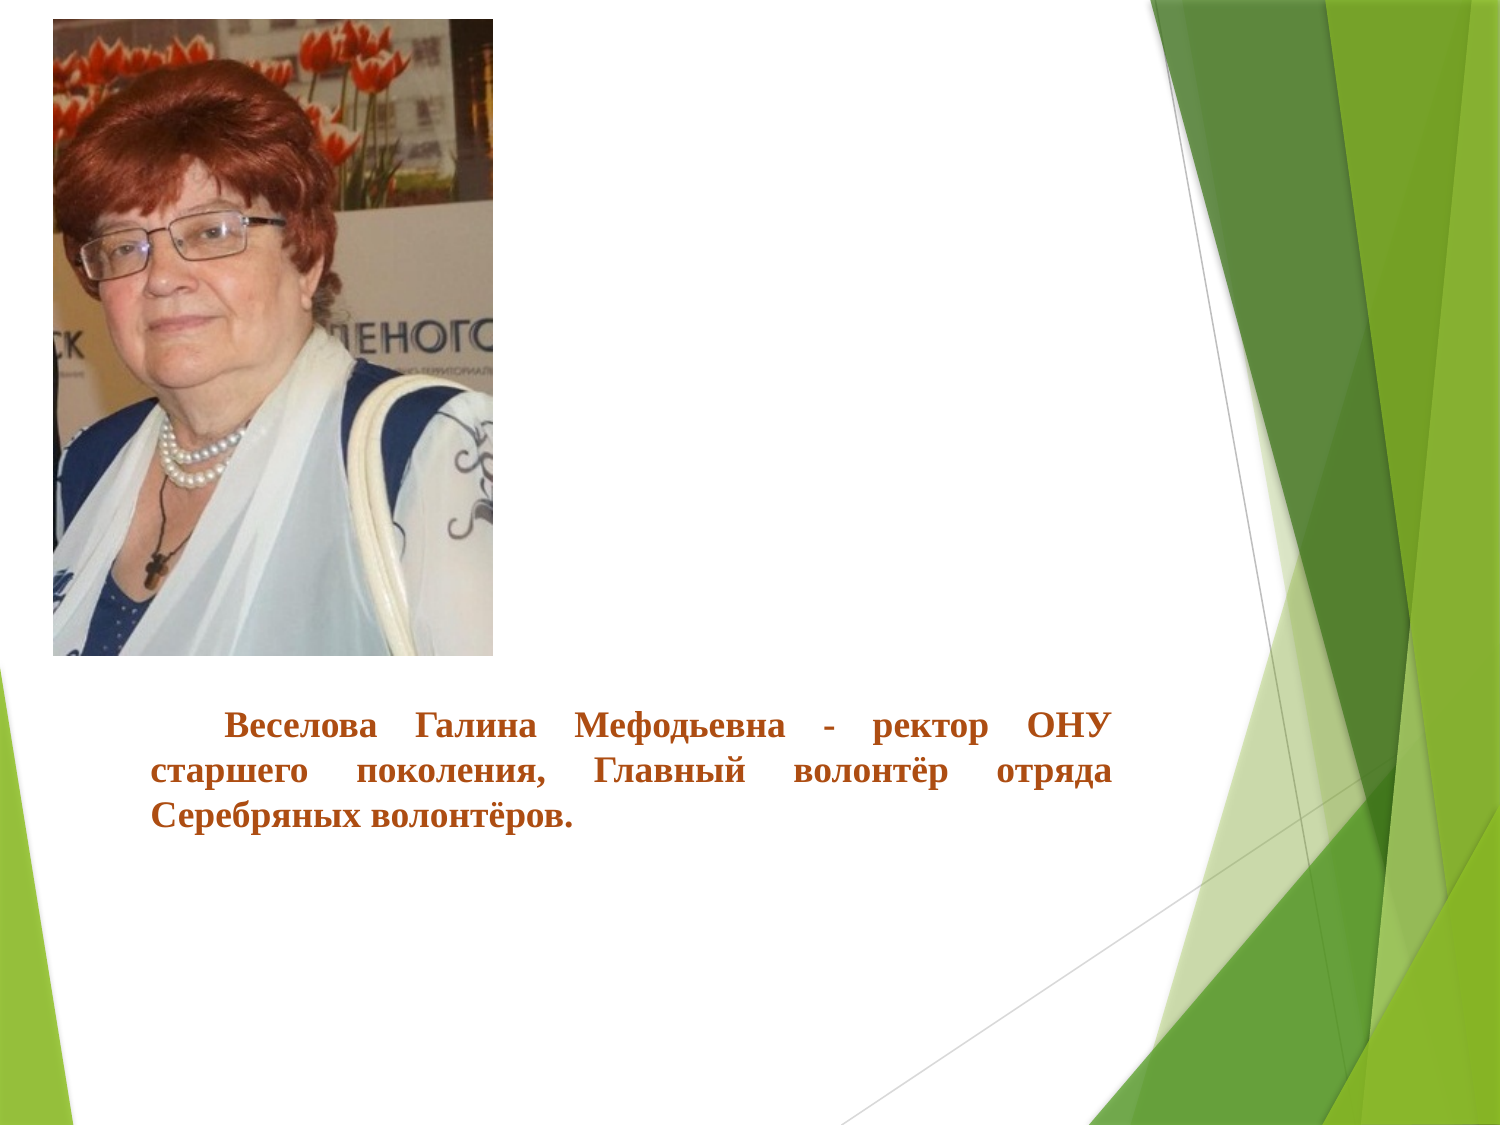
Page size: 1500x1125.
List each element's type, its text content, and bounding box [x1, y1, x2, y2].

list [52, 18, 494, 657]
text_box Веселова Галина Мефодьевна - ректор ОНУ старшего поколения, Главный волонтёр отряда Серебряных волонтёров. [135, 692, 1128, 843]
